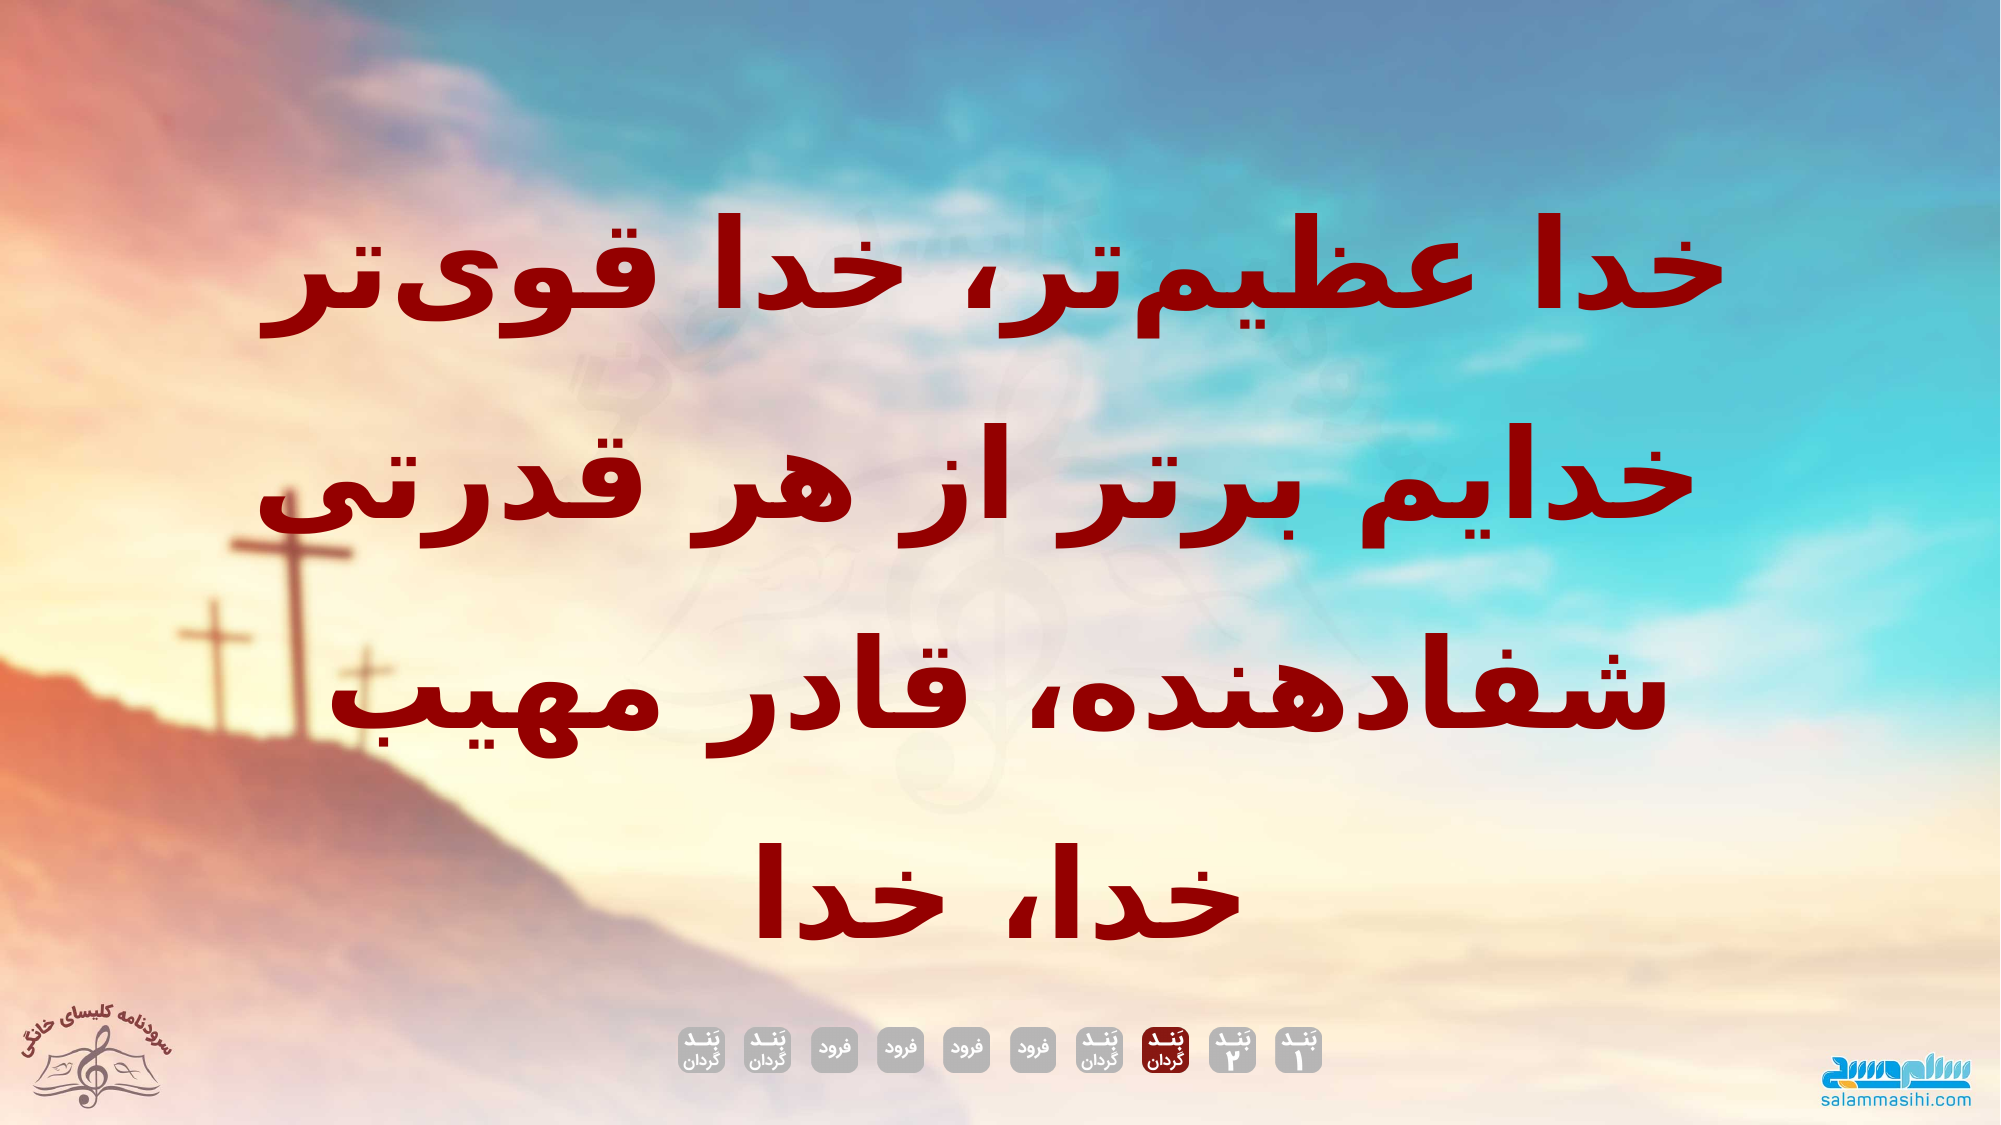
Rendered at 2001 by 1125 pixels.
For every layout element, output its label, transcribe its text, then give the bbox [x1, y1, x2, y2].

picture [0, 0, 2001, 1125]
title خدا عظیم‌تر، خدا قوی‌تر خدایم برتر از هر قدرتی شفادهنده، قادر مهیب خدا، خدا [137, 59, 1863, 1027]
